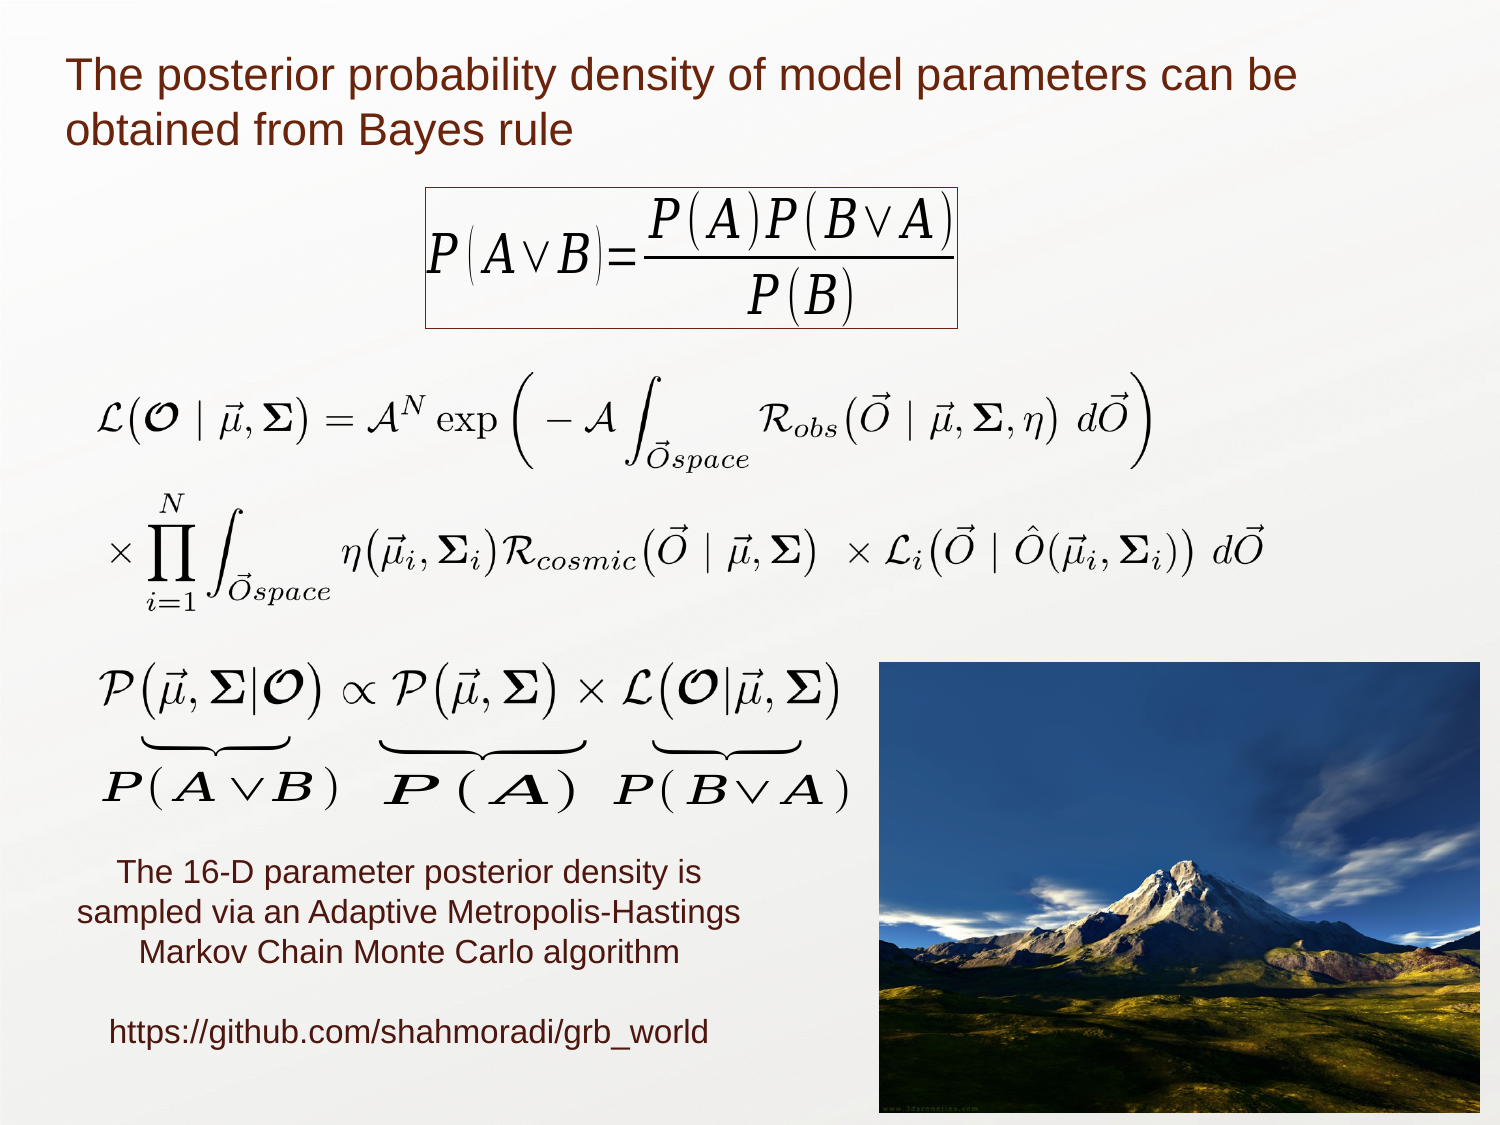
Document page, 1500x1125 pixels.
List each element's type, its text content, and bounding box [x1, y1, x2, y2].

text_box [52, 662, 1480, 1113]
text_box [96, 658, 852, 817]
title The posterior probability density of model parameters can be obtained from Bayes rule [50, 37, 1450, 163]
picture [0, 0, 1500, 1125]
